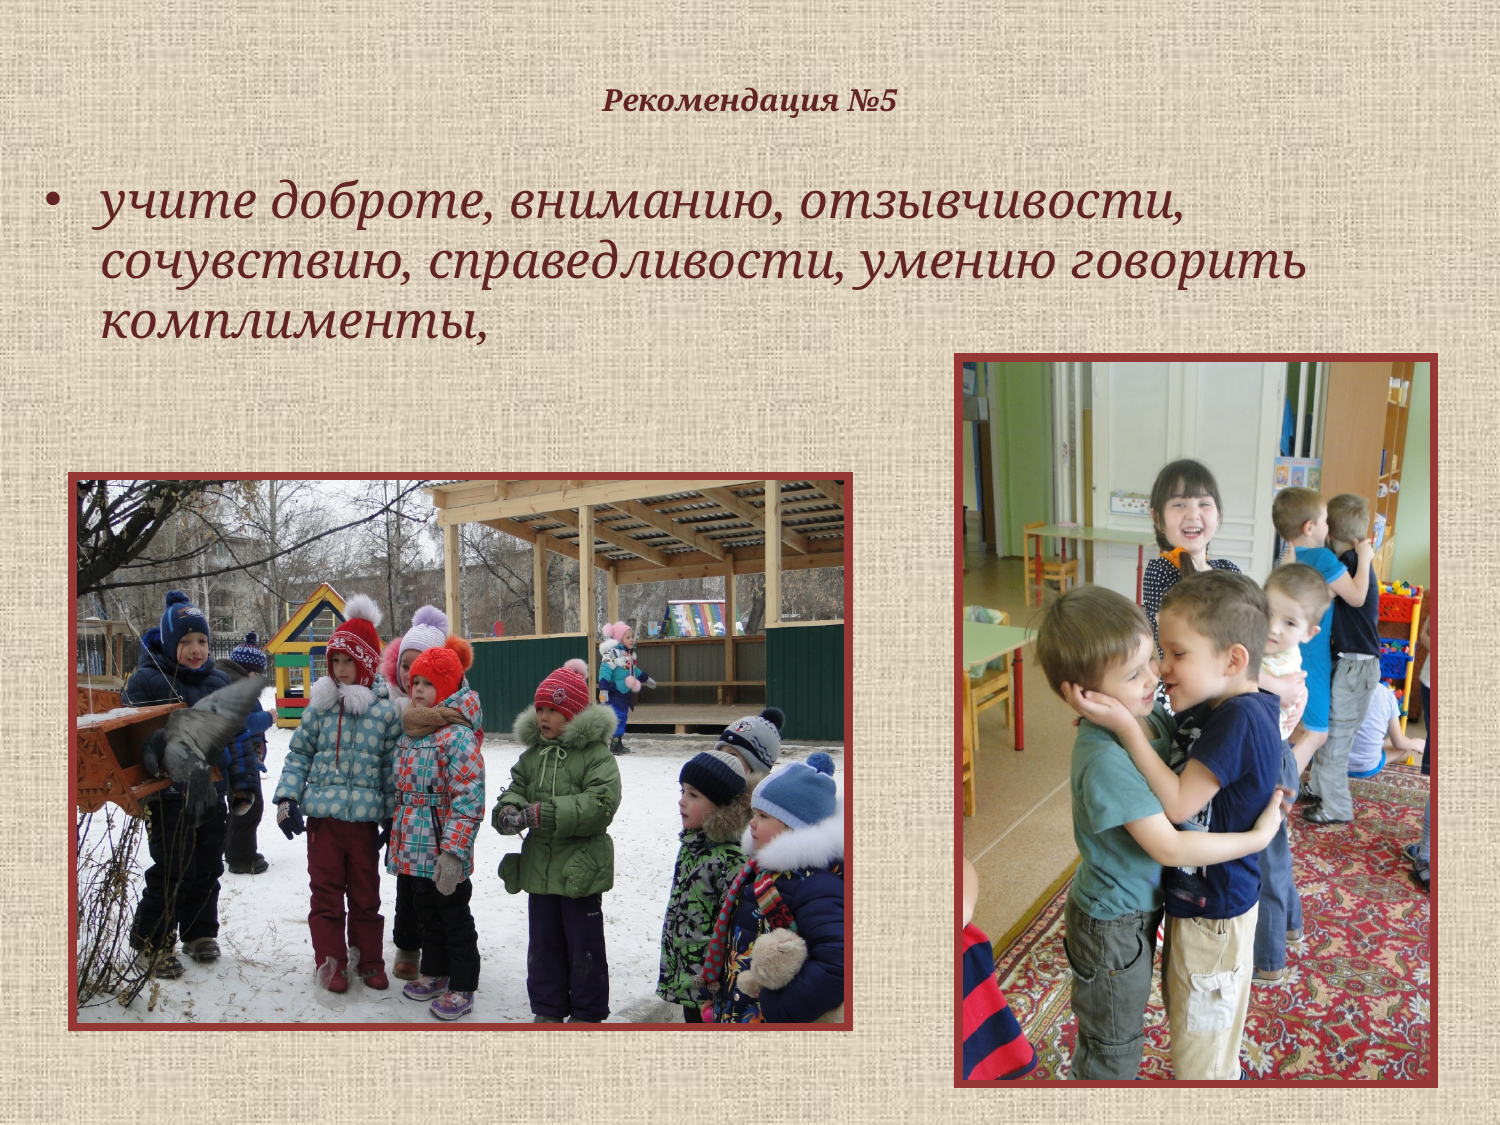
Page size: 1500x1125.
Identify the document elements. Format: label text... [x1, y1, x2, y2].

picture [0, 0, 1500, 1125]
list учите доброте, вниманию, отзывчивости, сочувствию, справедливости, умению говорить комплименты, [29, 160, 1459, 1005]
title Рекомендация №5 [75, 30, 1425, 126]
